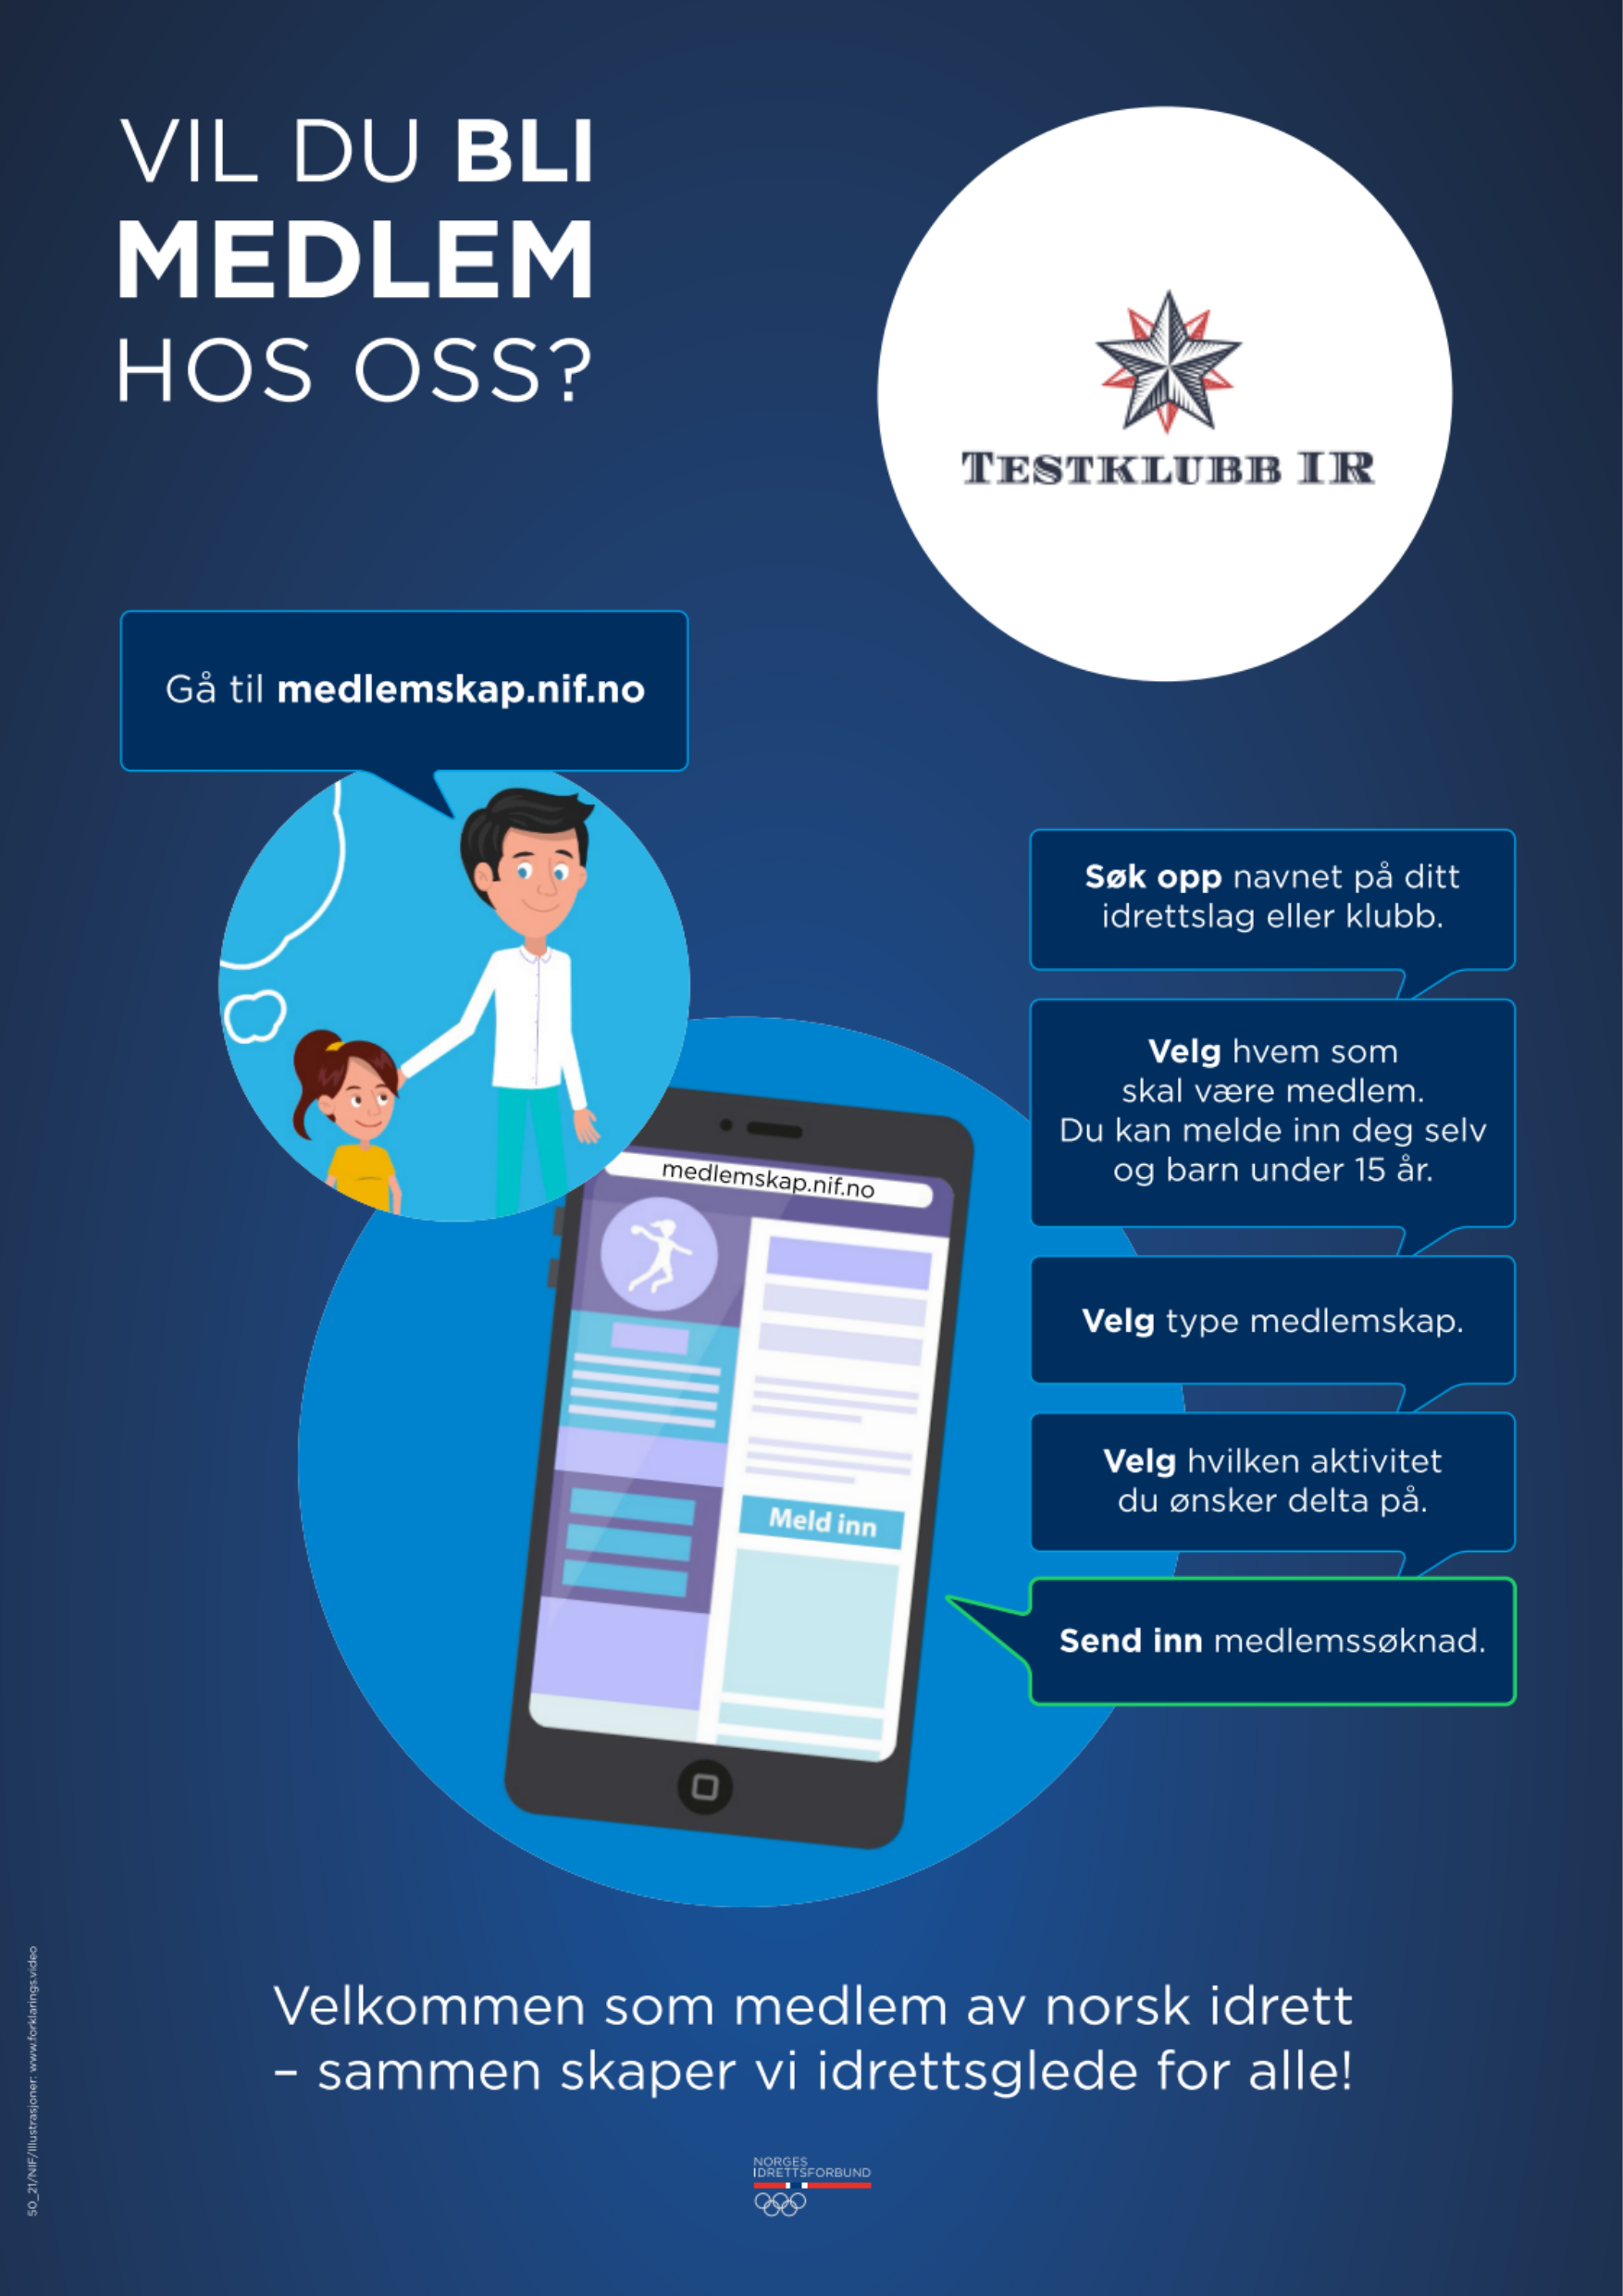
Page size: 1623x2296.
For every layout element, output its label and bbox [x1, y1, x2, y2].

picture [940, 255, 1410, 522]
